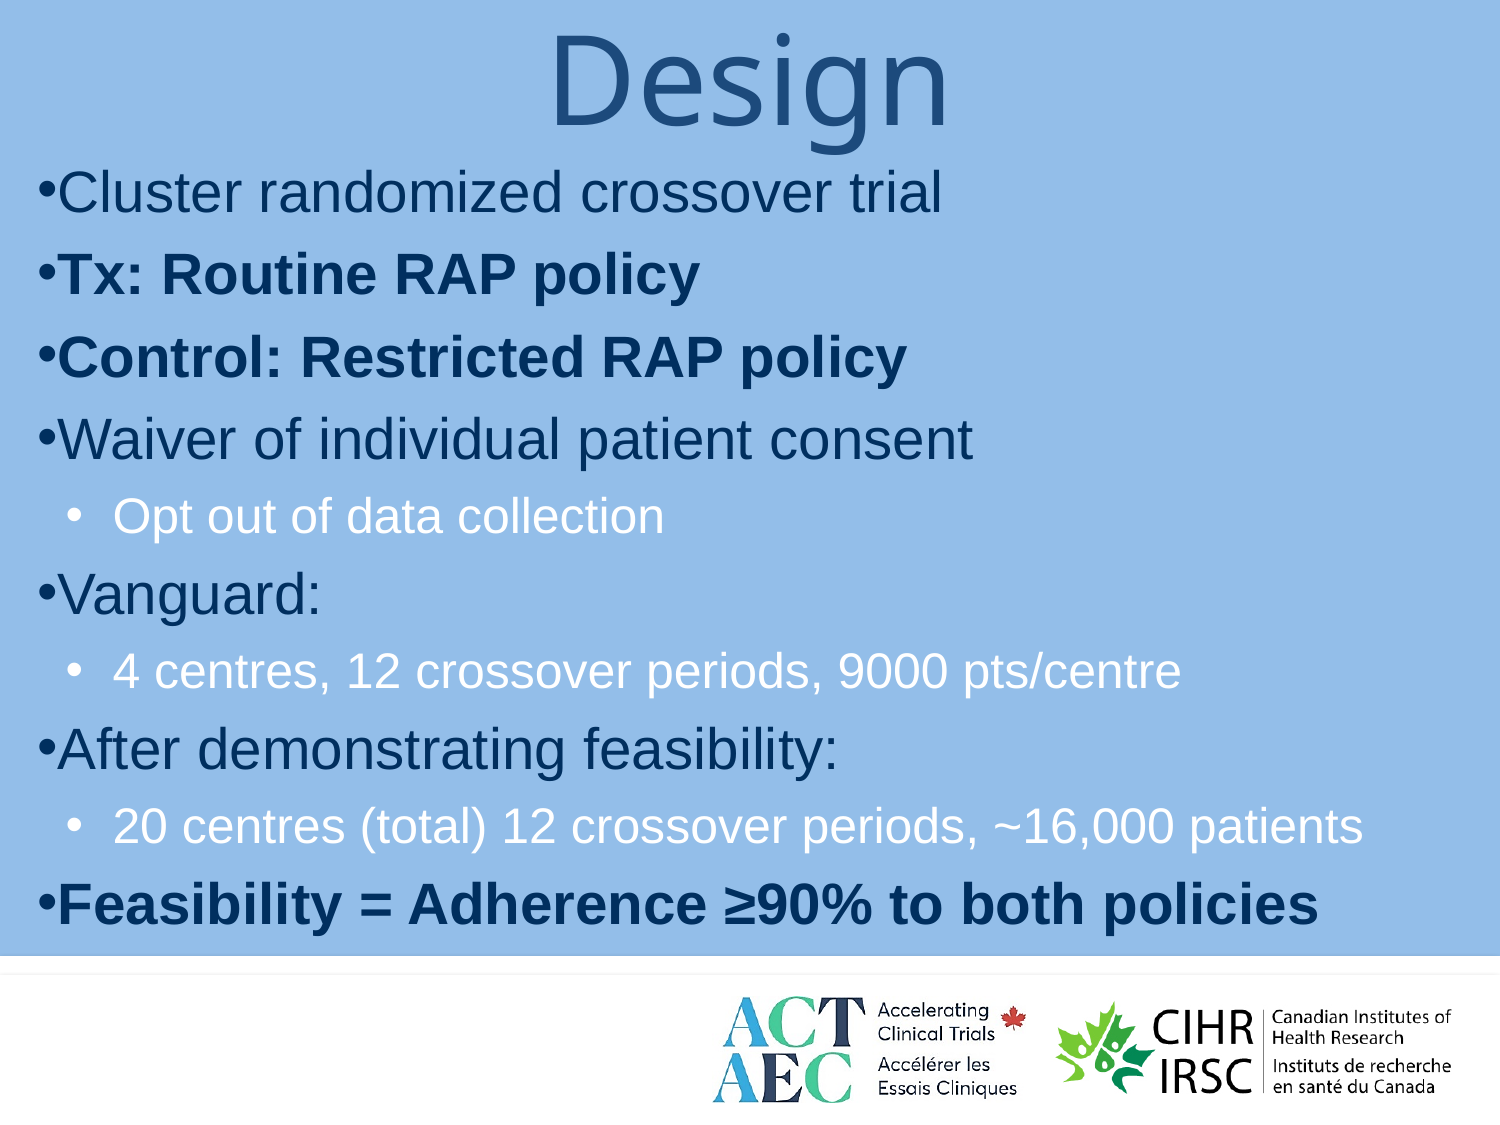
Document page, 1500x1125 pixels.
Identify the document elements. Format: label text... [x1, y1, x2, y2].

title Design [24, 0, 1475, 75]
picture [712, 1028, 1026, 1103]
list Cluster randomized crossover trial Tx: Routine RAP policy Control: Restricted RAP policy Waiver of individual patient consent Opt out of data collection Vanguard: 4 centres, 12 crossover periods, 9000 pts/centre After demonstrating feasibility: 20 centres (total) 12 crossover periods, ~16,000 patients Feasibility = Adherence ≥90% to both policies [37, 153, 1475, 1028]
picture [1050, 1028, 1468, 1102]
